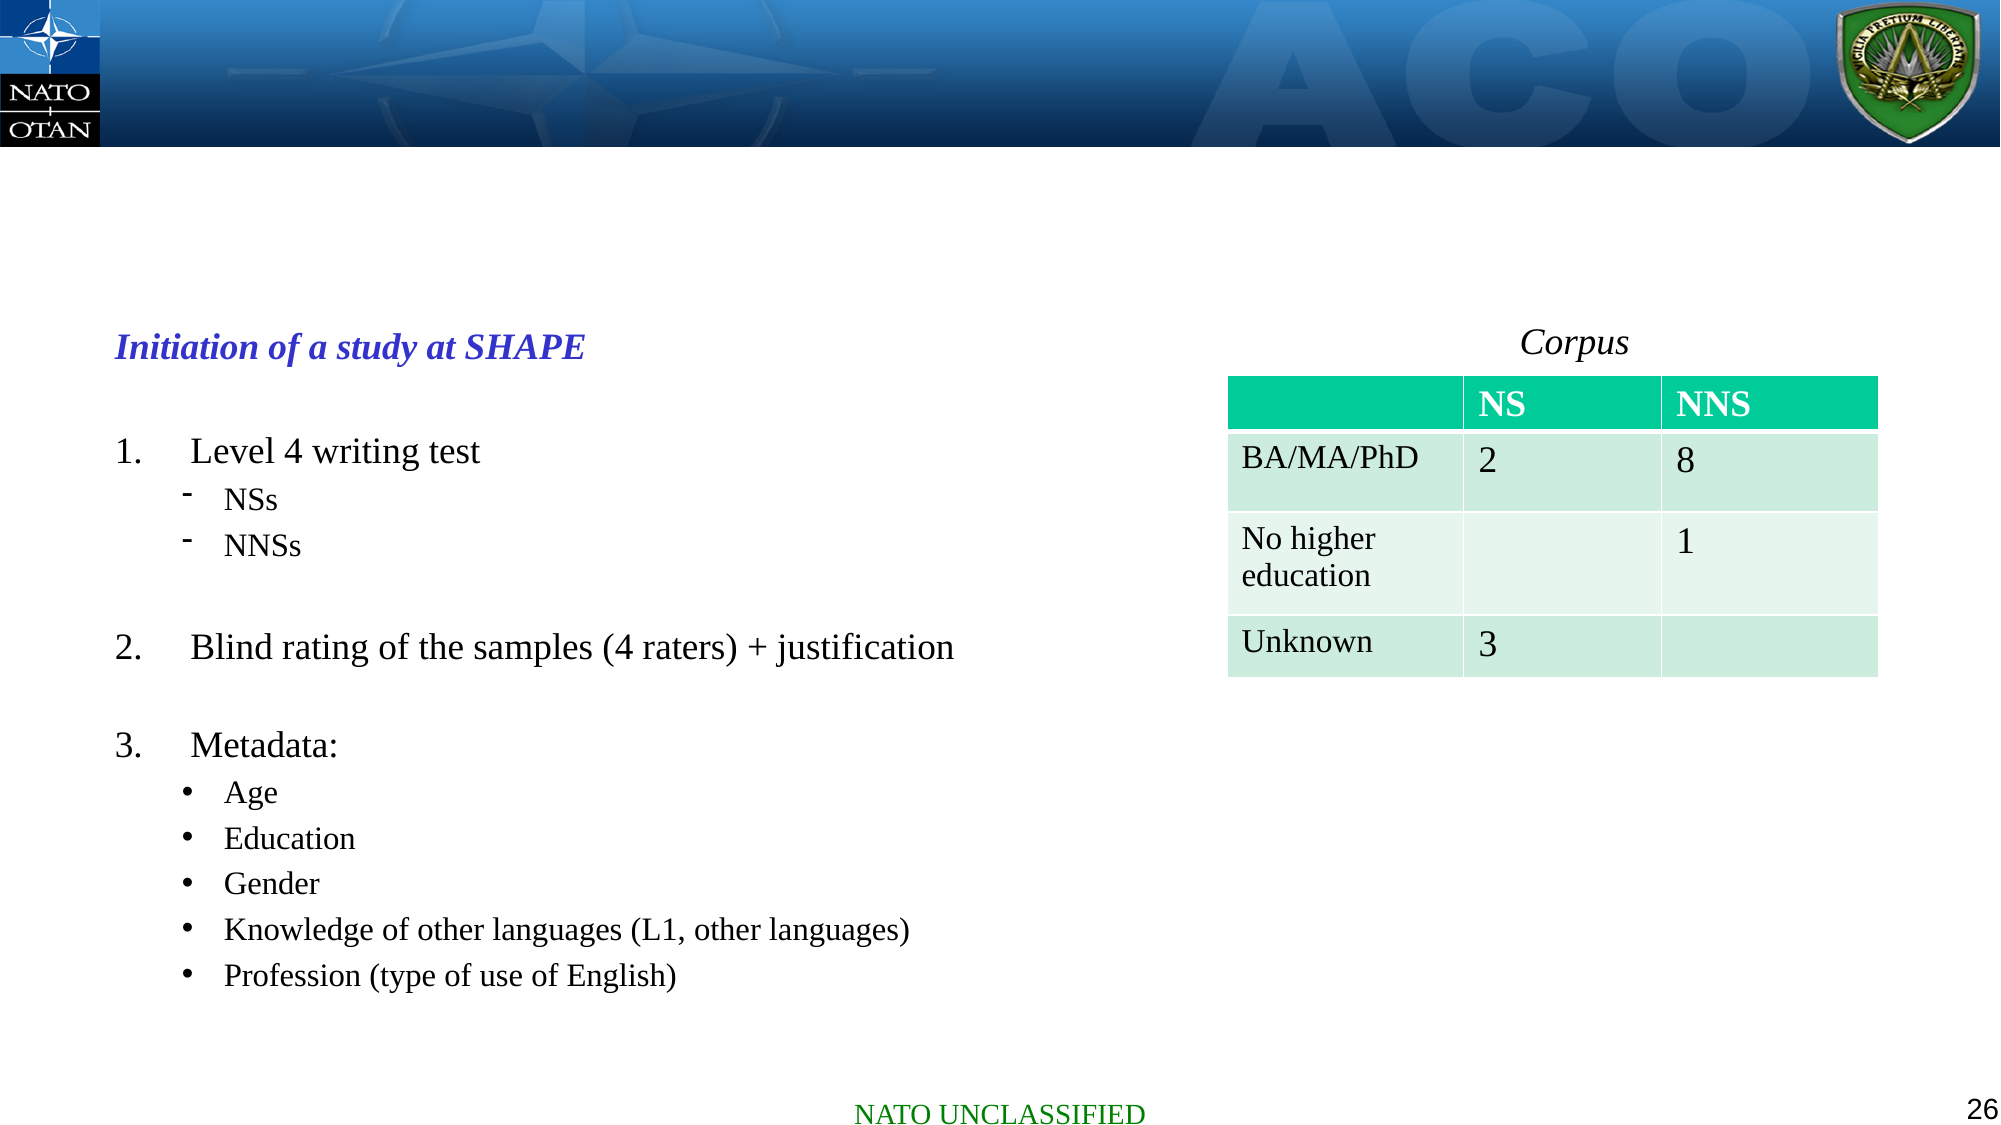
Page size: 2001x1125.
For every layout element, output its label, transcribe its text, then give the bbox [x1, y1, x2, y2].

picture [0, 0, 2000, 147]
text_box Corpus [1504, 310, 1703, 370]
table_cell 8 [1662, 434, 1878, 511]
table_header NS [1464, 376, 1661, 429]
table_cell 3 [1464, 616, 1661, 677]
table_cell No higher education [1228, 513, 1463, 614]
table_cell 2 [1464, 434, 1661, 511]
table_cell [1464, 513, 1661, 614]
slide_number 26 [1583, 1082, 2000, 1125]
table_cell 1 [1662, 513, 1878, 614]
footer NATO UNCLASSIFIED [683, 1087, 1317, 1125]
table_cell Unknown [1228, 616, 1463, 677]
table_cell [1662, 616, 1878, 677]
table_header NNS [1662, 376, 1878, 429]
table_header [1228, 376, 1463, 429]
table_cell BA/MA/PhD [1228, 434, 1463, 511]
list Initiation of a study at SHAPE Level 4 writing test NSs NNSs Blind rating of the samples (4 raters) + justification Metadata: Age Education Gender Knowledge of other languages (L1, other languages) Profession (type of use of English) [99, 262, 1900, 1005]
